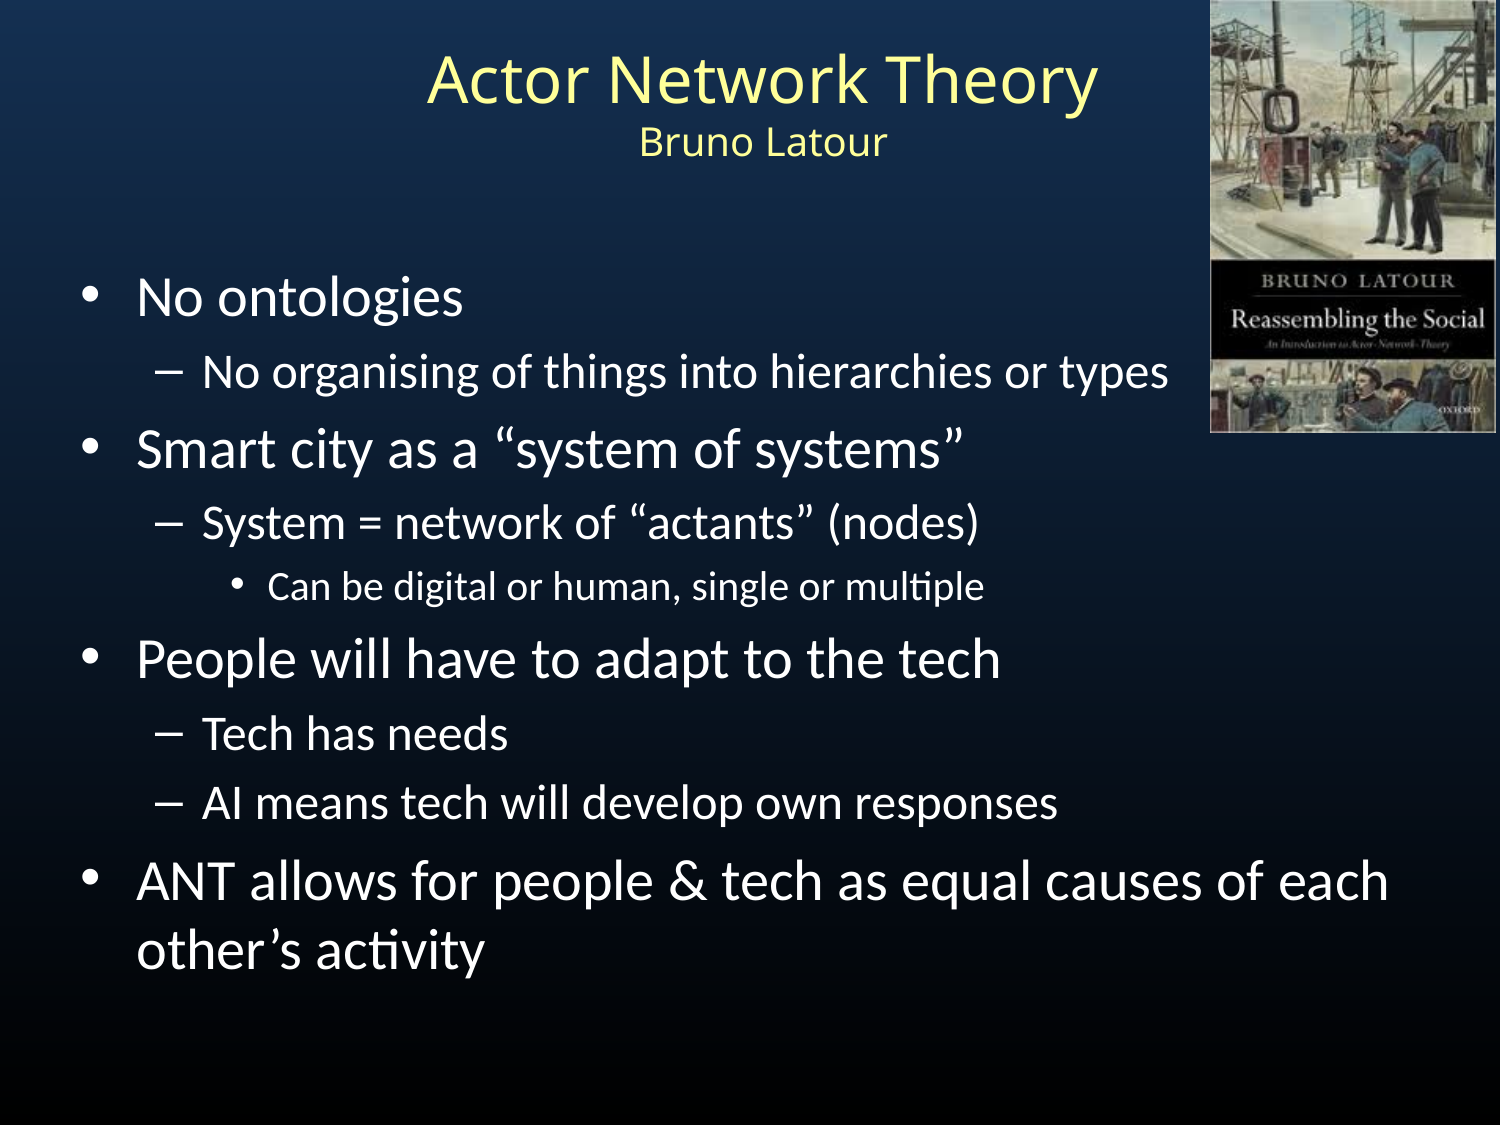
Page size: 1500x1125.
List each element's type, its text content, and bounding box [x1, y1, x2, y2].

title Actor Network Theory Bruno Latour [88, 30, 1205, 173]
picture [1210, 0, 1496, 434]
list No ontologies No organising of things into hierarchies or types Smart city as a “system of systems” System = network of “actants” (nodes) Can be digital or human, single or multiple People will have to adapt to the tech Tech has needs AI means tech will develop own responses ANT allows for people & tech as equal causes of each other’s activity [64, 250, 1414, 1125]
